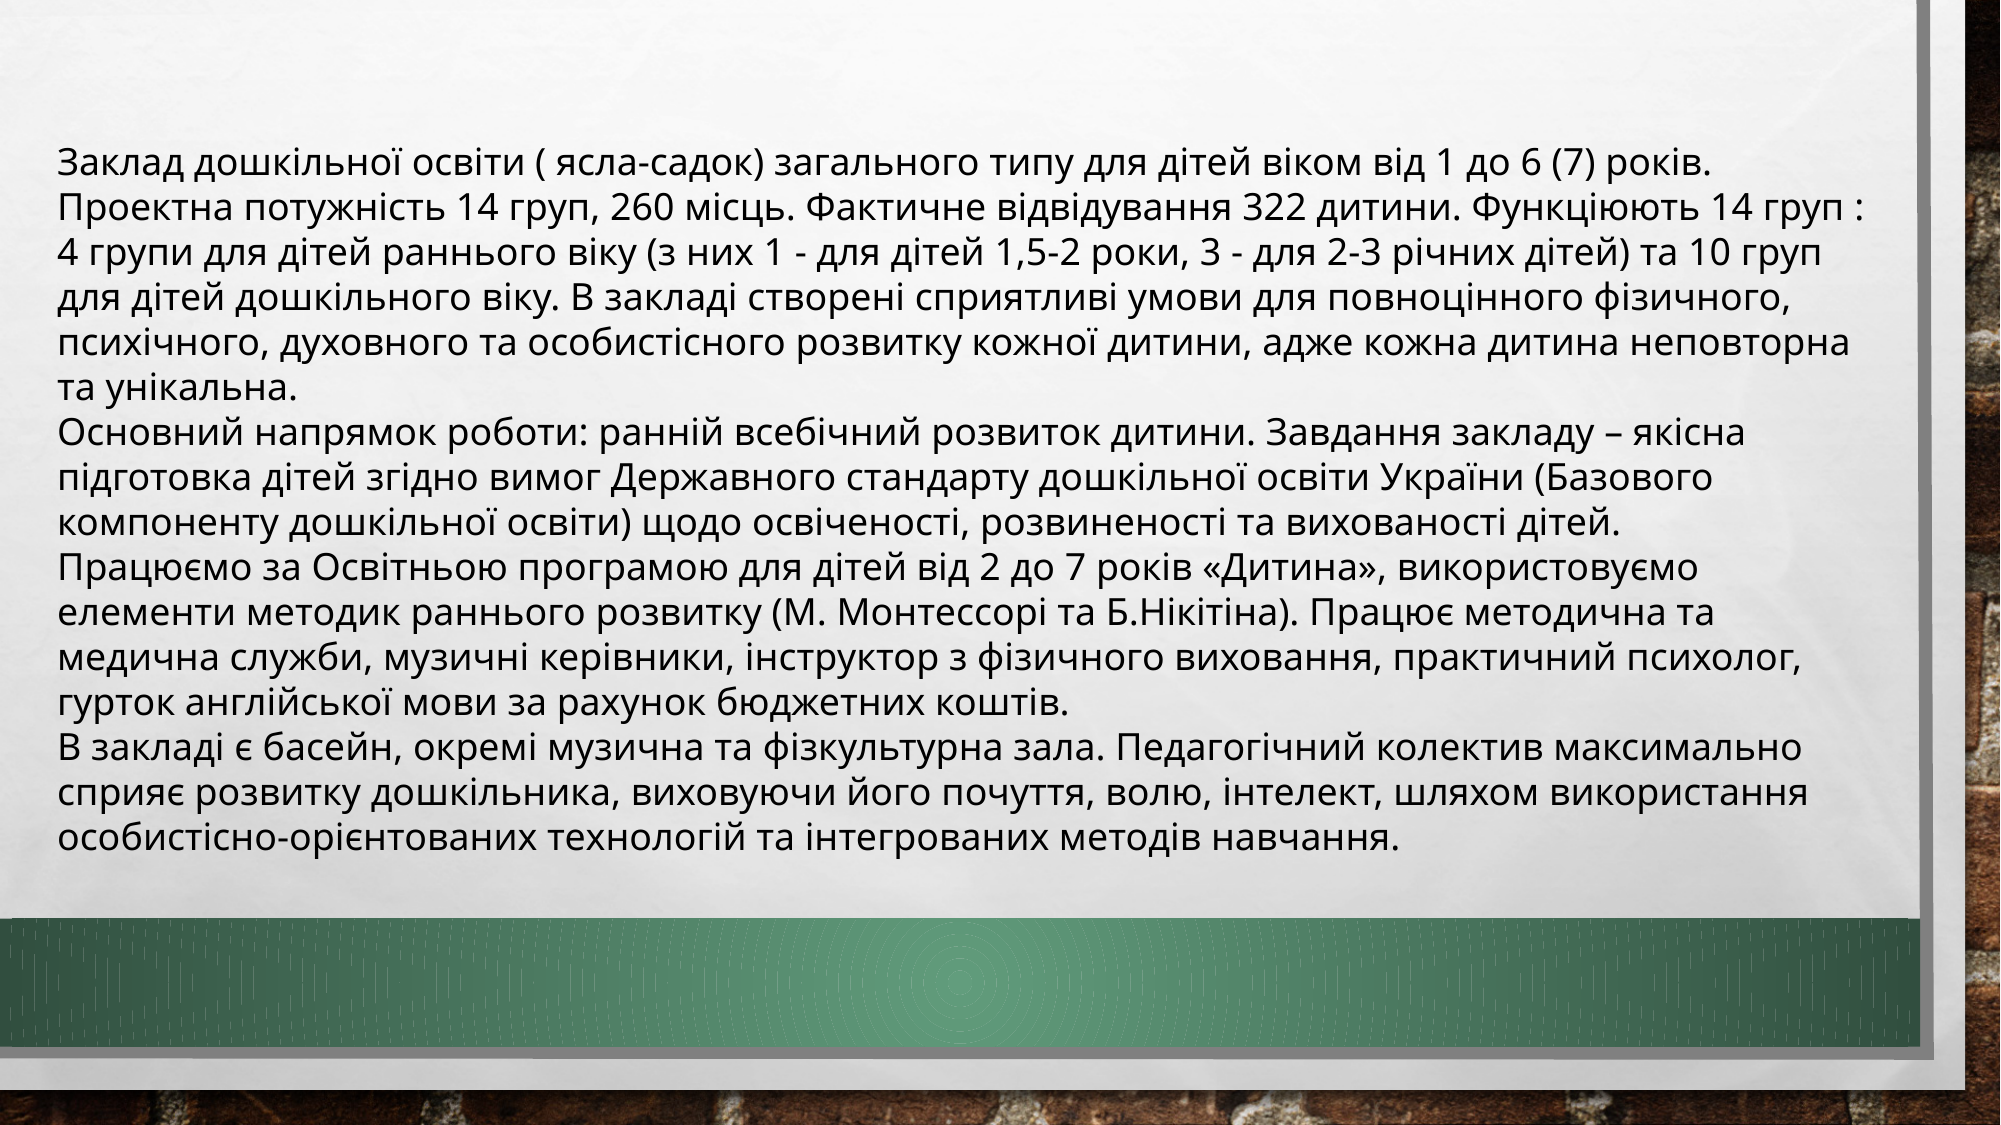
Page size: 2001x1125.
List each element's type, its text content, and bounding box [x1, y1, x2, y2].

text_box Заклад дошкільної освіти ( ясла-садок) загального типу для дітей віком від 1 до 6 (7) років. Проектна потужність 14 груп, 260 місць. Фактичне відвідування 322 дитини. Функціюють 14 груп : 4 групи для дітей раннього віку (з них 1 - для дітей 1,5-2 роки, 3 - для 2-3 річних дітей) та 10 груп для дітей дошкільного віку. В закладі створені сприятливі умови для повноцінного фізичного, психічного, духовного та особистісного розвитку кожної дитини, адже кожна дитина неповторна та унікальна. Основний напрямок роботи: ранній всебічний розвиток дитини. Завдання закладу – якісна підготовка дітей згідно вимог Державного стандарту дошкільної освіти України (Базового компоненту дошкільної освіти) щодо освіченості, розвиненості та вихованості дітей. Працюємо за Освітньою програмою для дітей від 2 до 7 років «Дитина», використовуємо елементи методик раннього розвитку (М. Монтессорі та Б.Нікітіна). Працює методична та медична служби, музичні керівники, інструктор з фізичного виховання, практичний психолог, гурток англійської мови за рахунок бюджетних коштів. В закладі є басейн, окремі музична та фізкультурна зала. Педагогічний колектив максимально сприяє розвитку дошкільника, виховуючи його почуття, волю, інтелект, шляхом використання особистісно-орієнтованих технологій та інтегрованих методів навчання. [42, 130, 1887, 866]
picture [0, 0, 2000, 1125]
